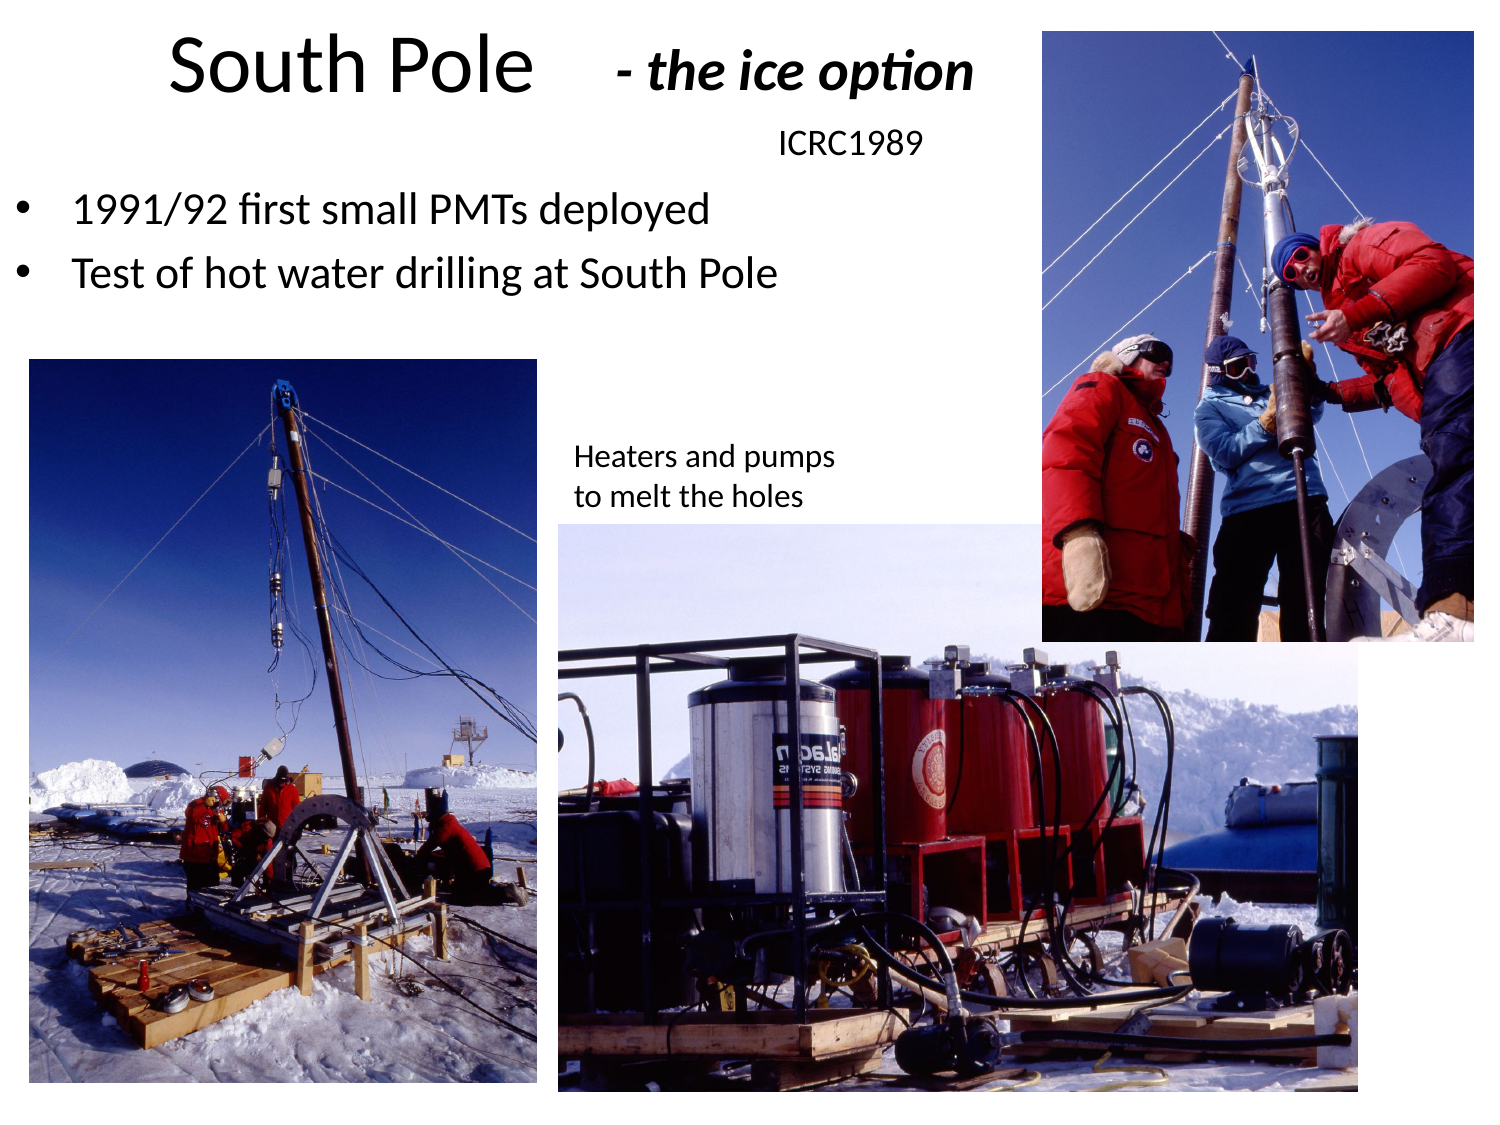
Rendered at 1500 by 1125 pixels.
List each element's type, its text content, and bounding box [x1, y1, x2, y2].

picture [558, 524, 1359, 1092]
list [29, 358, 537, 1083]
list 1991/92 first small PMTs deployed Test of hot water drilling at South Pole [0, 171, 1037, 364]
text_box ICRC1989 [763, 110, 939, 171]
text_box - the ice option [600, 24, 991, 110]
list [1042, 31, 1474, 642]
text_box Heaters and pumps to melt the holes [560, 427, 850, 521]
title South Pole [29, 0, 676, 118]
